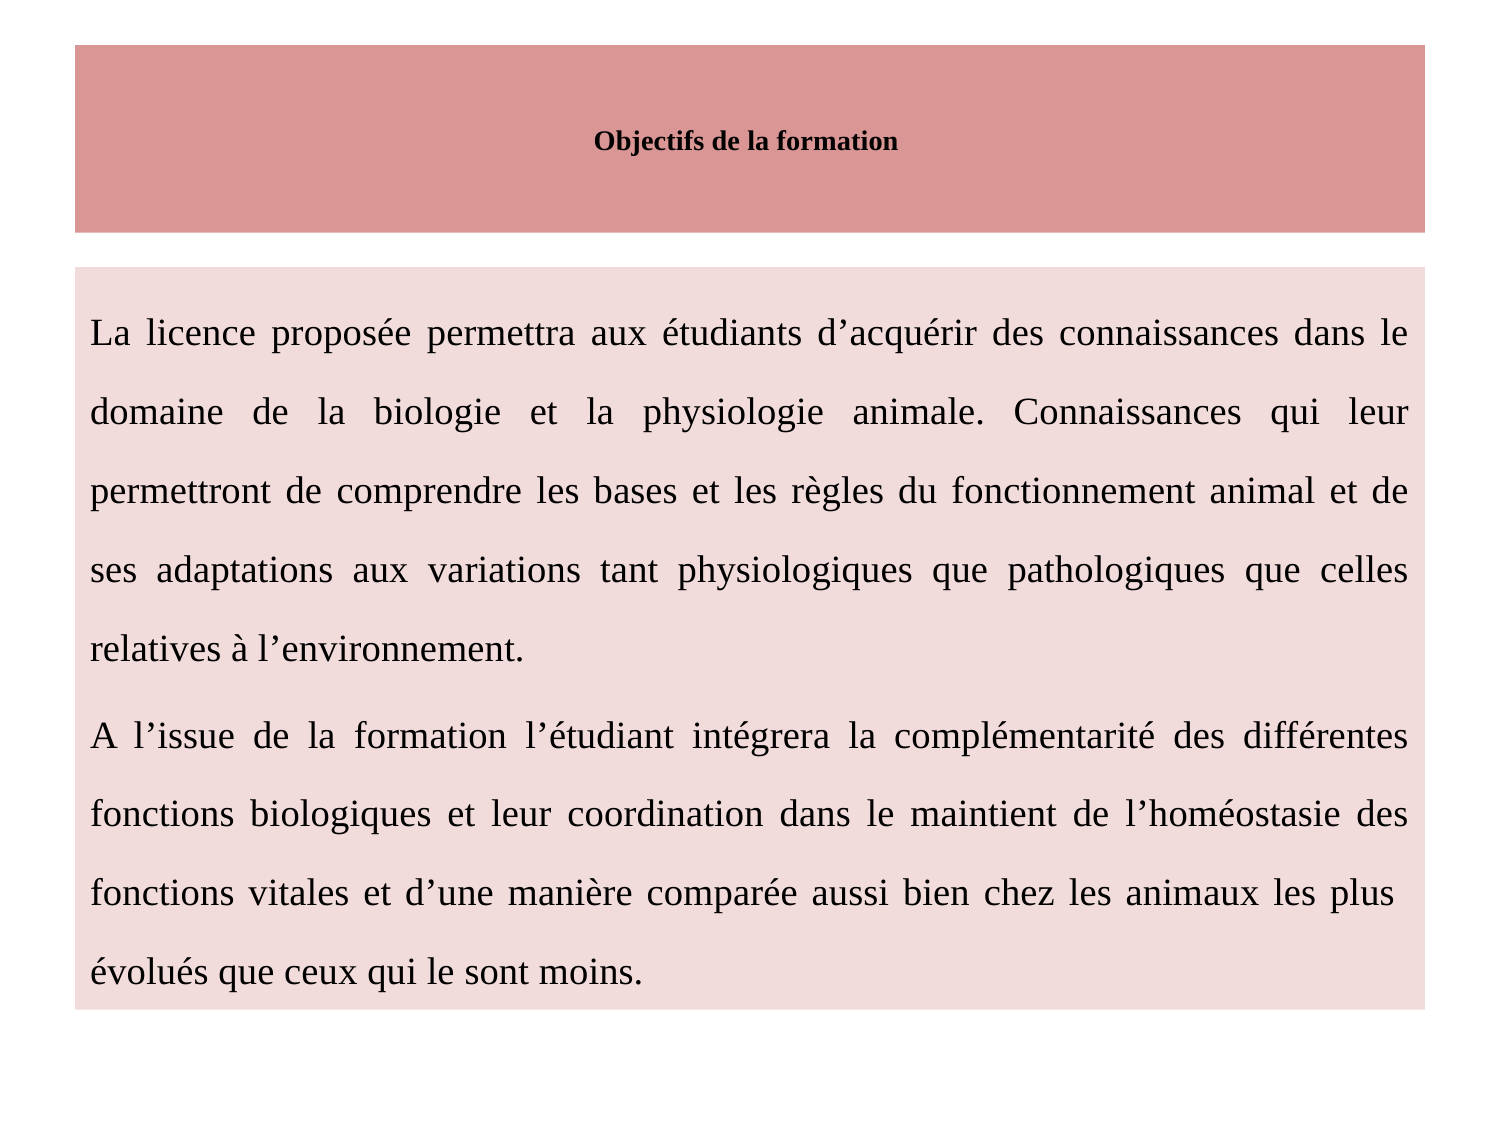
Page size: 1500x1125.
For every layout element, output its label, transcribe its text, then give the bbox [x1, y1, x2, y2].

title Objectifs de la formation [75, 45, 1425, 233]
list La licence proposée permettra aux étudiants d’acquérir des connaissances dans le domaine de la biologie et la physiologie animale. Connaissances qui leur permettront de comprendre les bases et les règles du fonctionnement animal et de ses adaptations aux variations tant physiologiques que pathologiques que celles relatives à l’environnement. A l’issue de la formation l’étudiant intégrera la complémentarité des différentes fonctions biologiques et leur coordination dans le maintient de l’homéostasie des fonctions vitales et d’une manière comparée aussi bien chez les animaux les plus évolués que ceux qui le sont moins. [75, 267, 1425, 1010]
